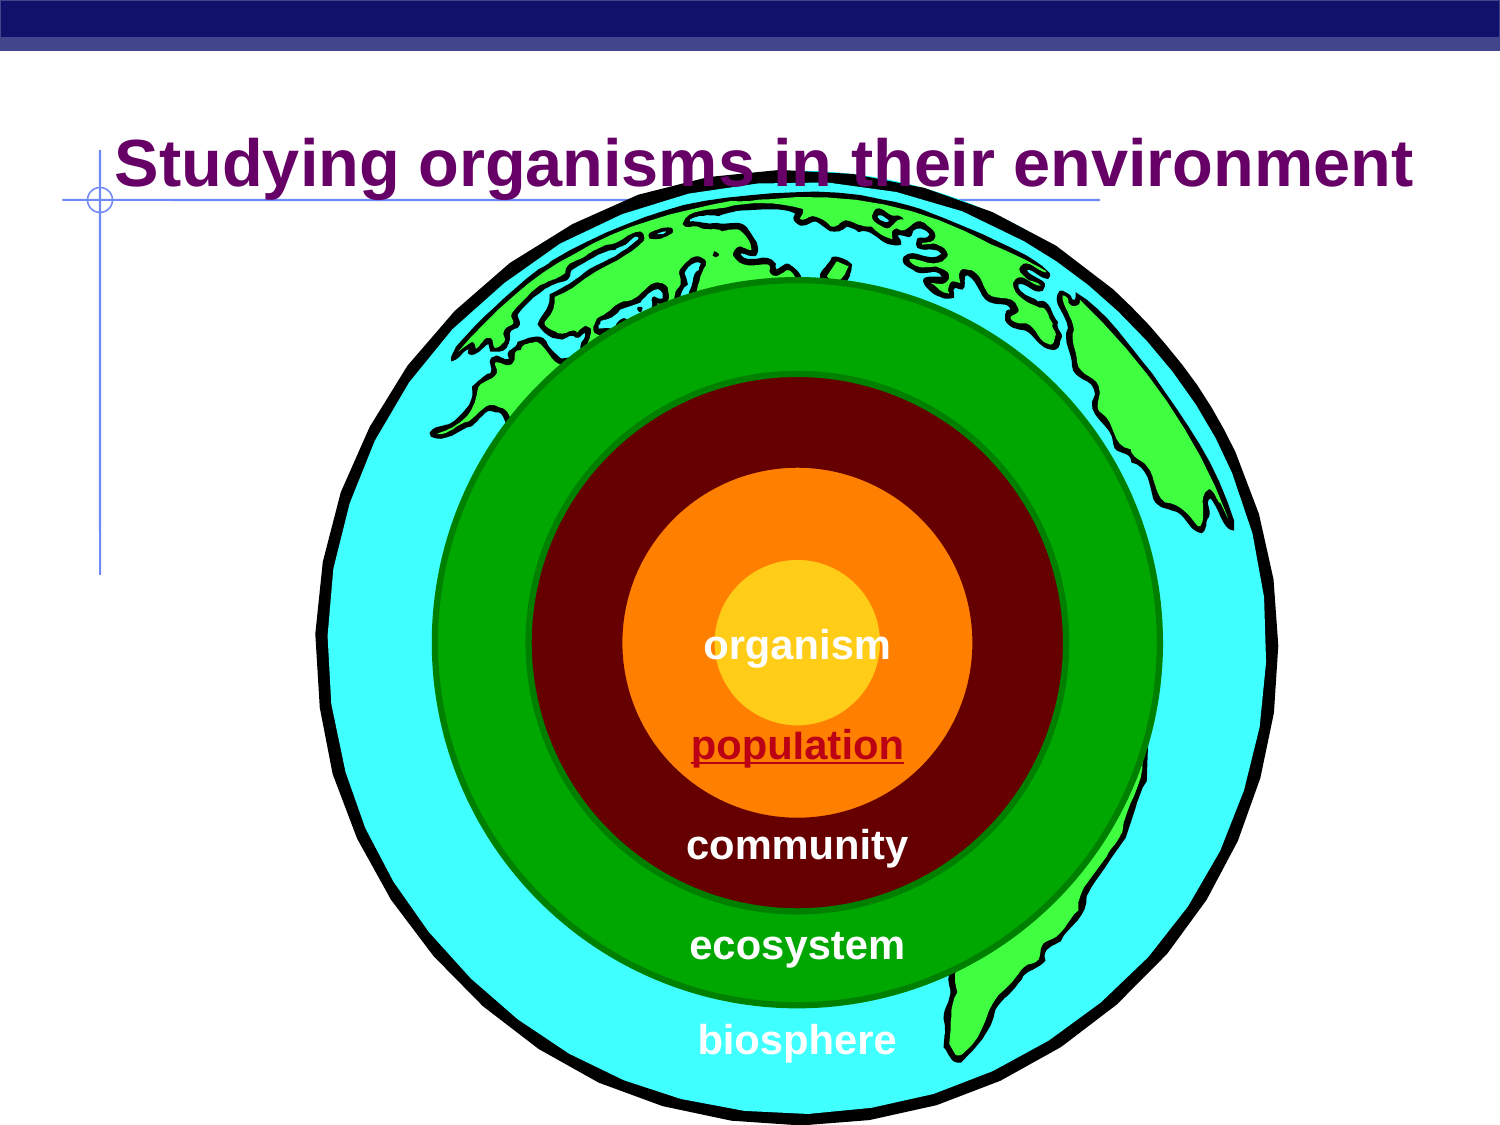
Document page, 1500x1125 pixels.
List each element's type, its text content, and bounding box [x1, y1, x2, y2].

picture [292, 120, 1326, 1125]
title Studying organisms in their environment [99, 112, 1500, 238]
